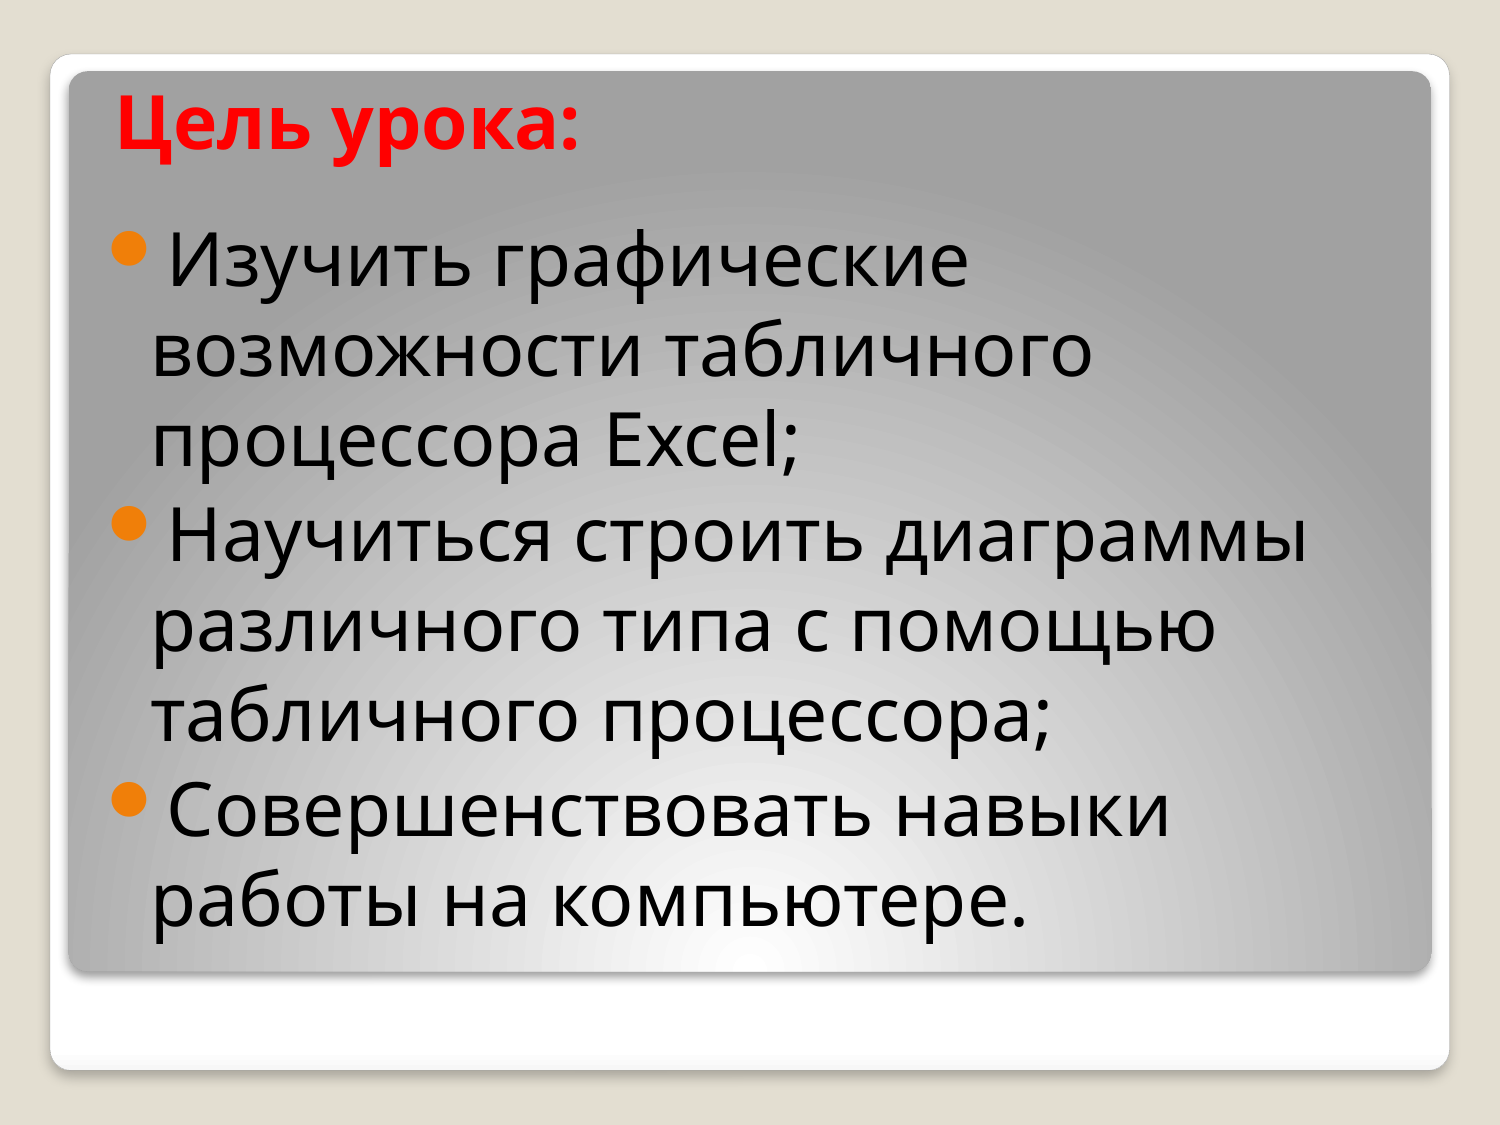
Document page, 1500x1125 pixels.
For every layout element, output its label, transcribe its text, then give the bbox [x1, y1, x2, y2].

title Цель урока: [100, 0, 1443, 173]
list Изучить графические возможности табличного процессора Excel; Научиться строить диаграммы различного типа с помощью табличного процессора; Совершенствовать навыки работы на компьютере. [76, 196, 1427, 953]
